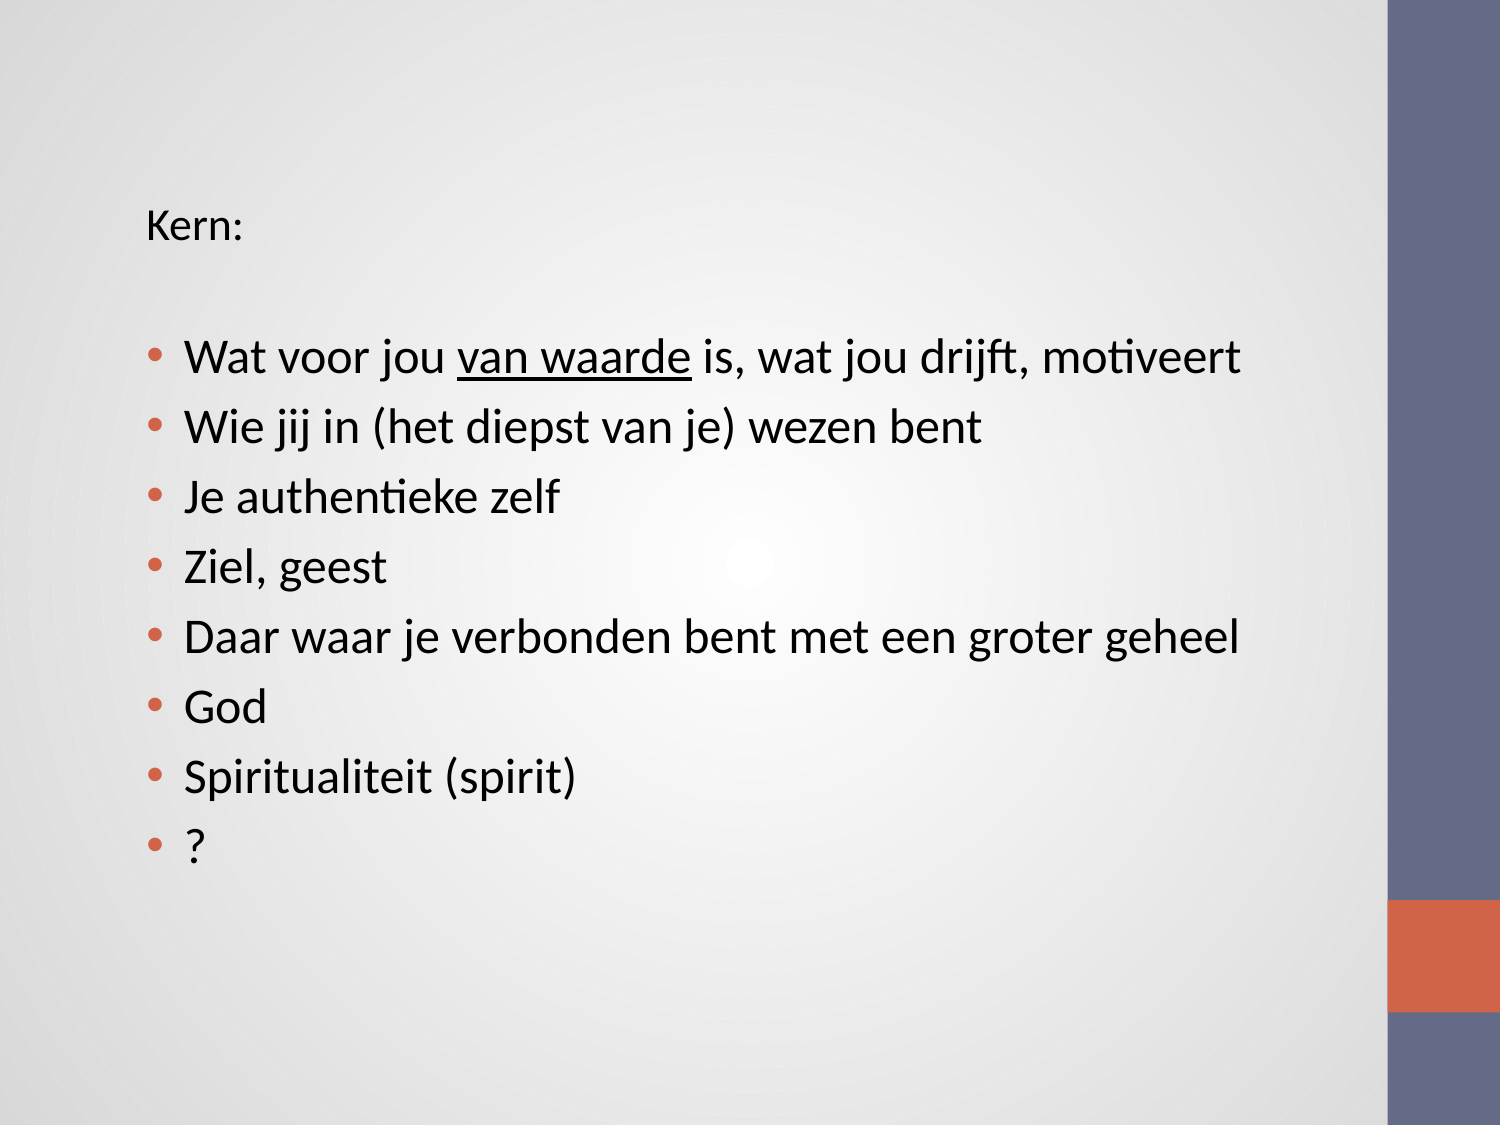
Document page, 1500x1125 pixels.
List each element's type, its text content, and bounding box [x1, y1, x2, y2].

list Kern: Wat voor jou van waarde is, wat jou drijft, motiveert Wie jij in (het diepst van je) wezen bent Je authentieke zelf Ziel, geest Daar waar je verbonden bent met een groter geheel God Spiritualiteit (spirit) ? [112, 187, 1388, 1000]
